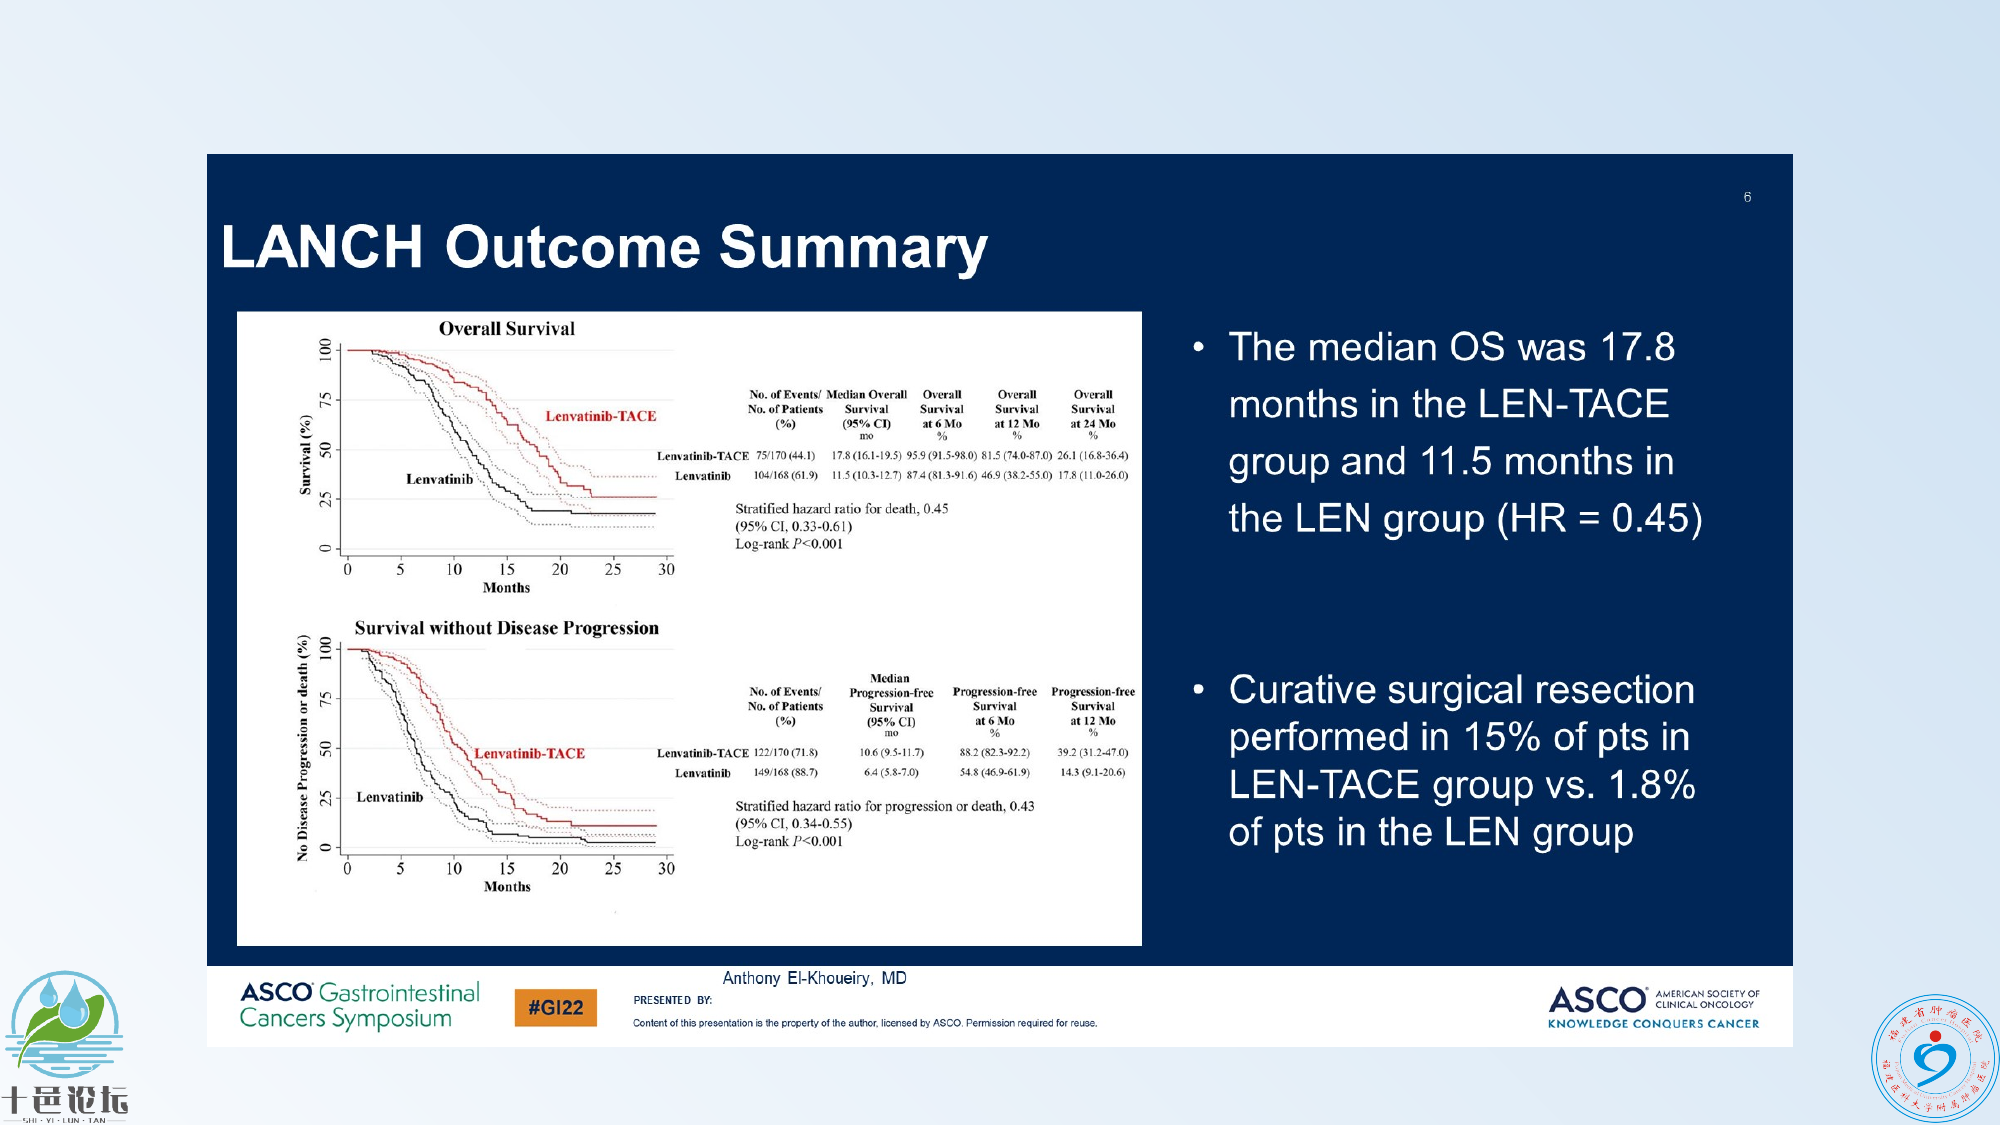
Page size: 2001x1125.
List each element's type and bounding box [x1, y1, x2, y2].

picture [0, 970, 128, 1123]
picture [1948, 1071, 2000, 1123]
picture [1948, 994, 2000, 1046]
picture [1871, 994, 2000, 1123]
list [207, 154, 1793, 1047]
picture [1871, 1071, 1923, 1123]
picture [1871, 994, 1923, 1046]
